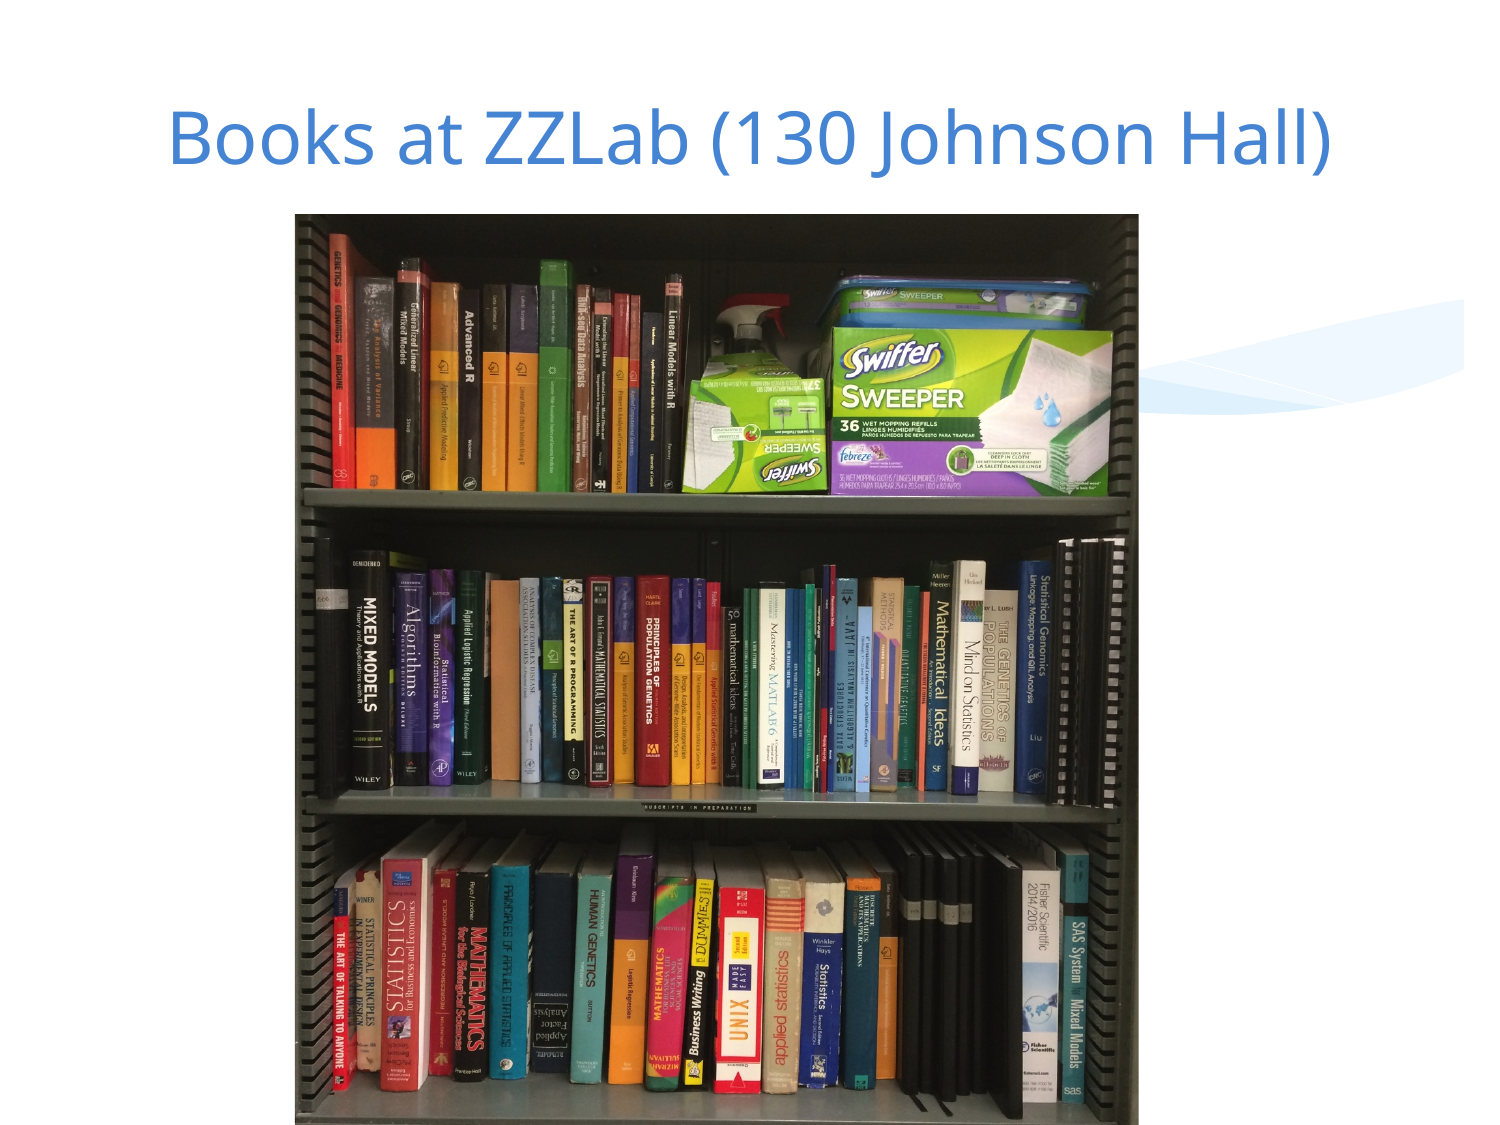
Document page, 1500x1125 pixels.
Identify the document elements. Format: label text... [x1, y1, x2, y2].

title Books at ZZLab (130 Johnson Hall) [75, 55, 1425, 215]
picture [294, 214, 1139, 1125]
